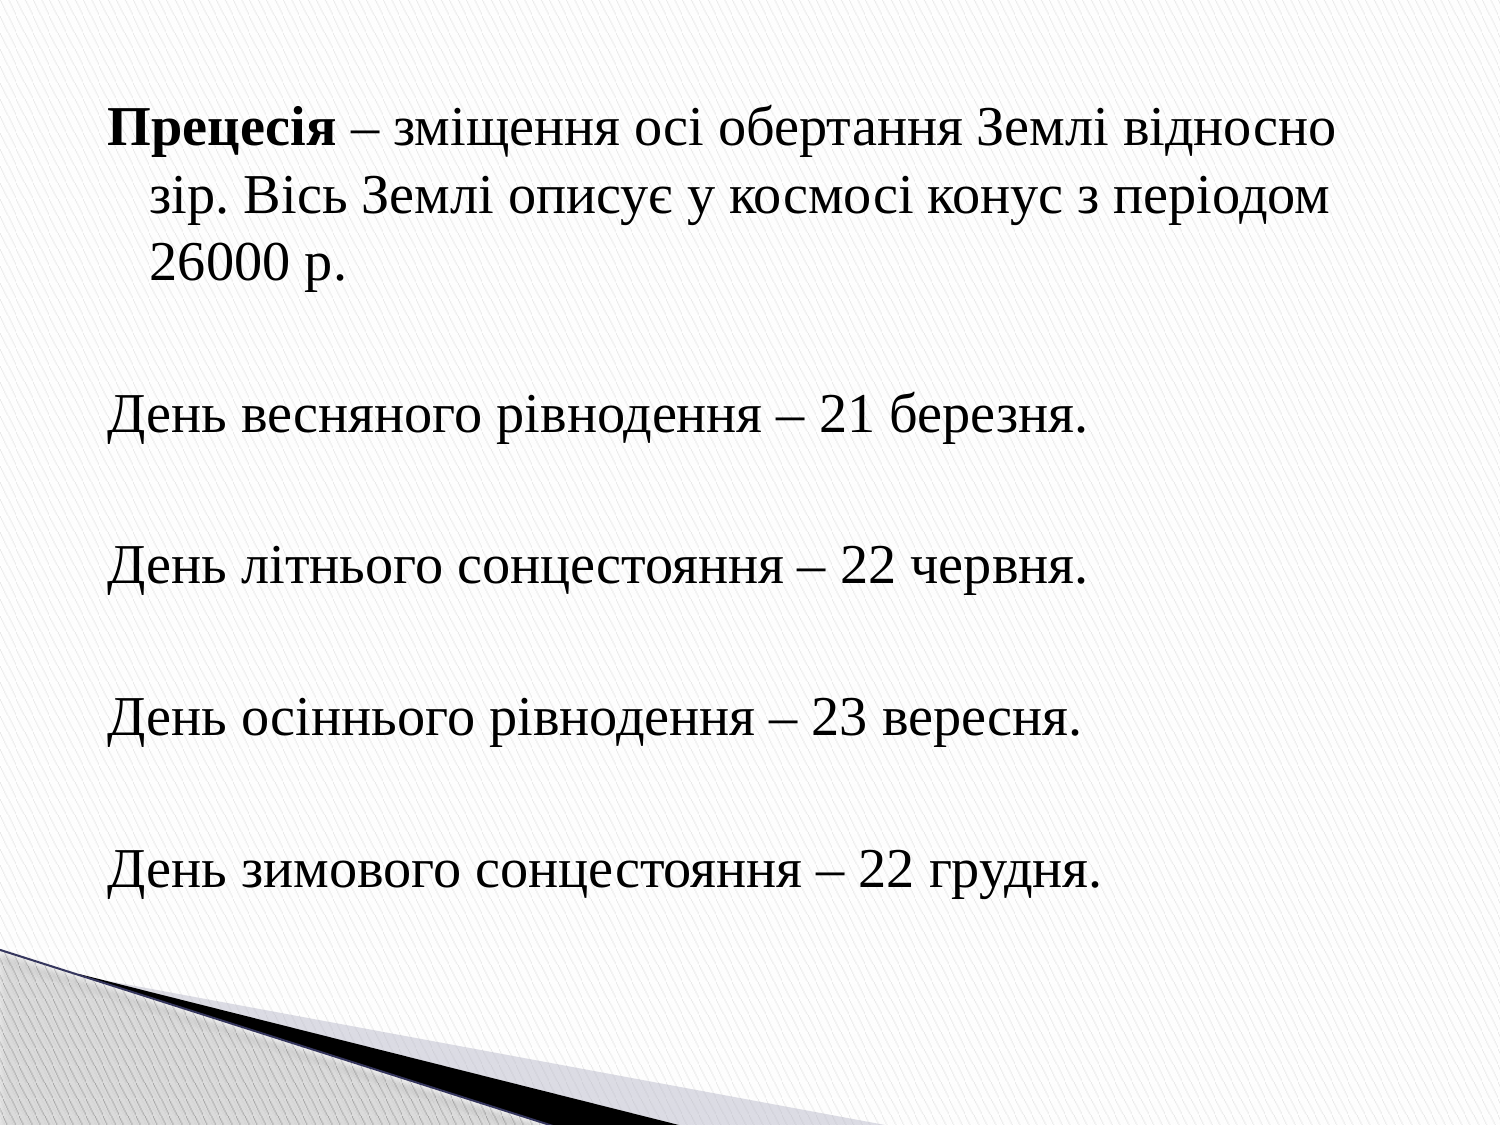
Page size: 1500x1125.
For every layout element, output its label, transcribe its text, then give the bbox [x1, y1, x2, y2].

list Прецесія – зміщення осі обертання Землі відносно зір. Вісь Землі описує у космосі конус з періодом 26000 р. День весняного рівнодення – 21 березня. День літнього сонцестояння – 22 червня. День осіннього рівнодення – 23 вересня. День зимового сонцестояння – 22 грудня. [75, 82, 1425, 961]
